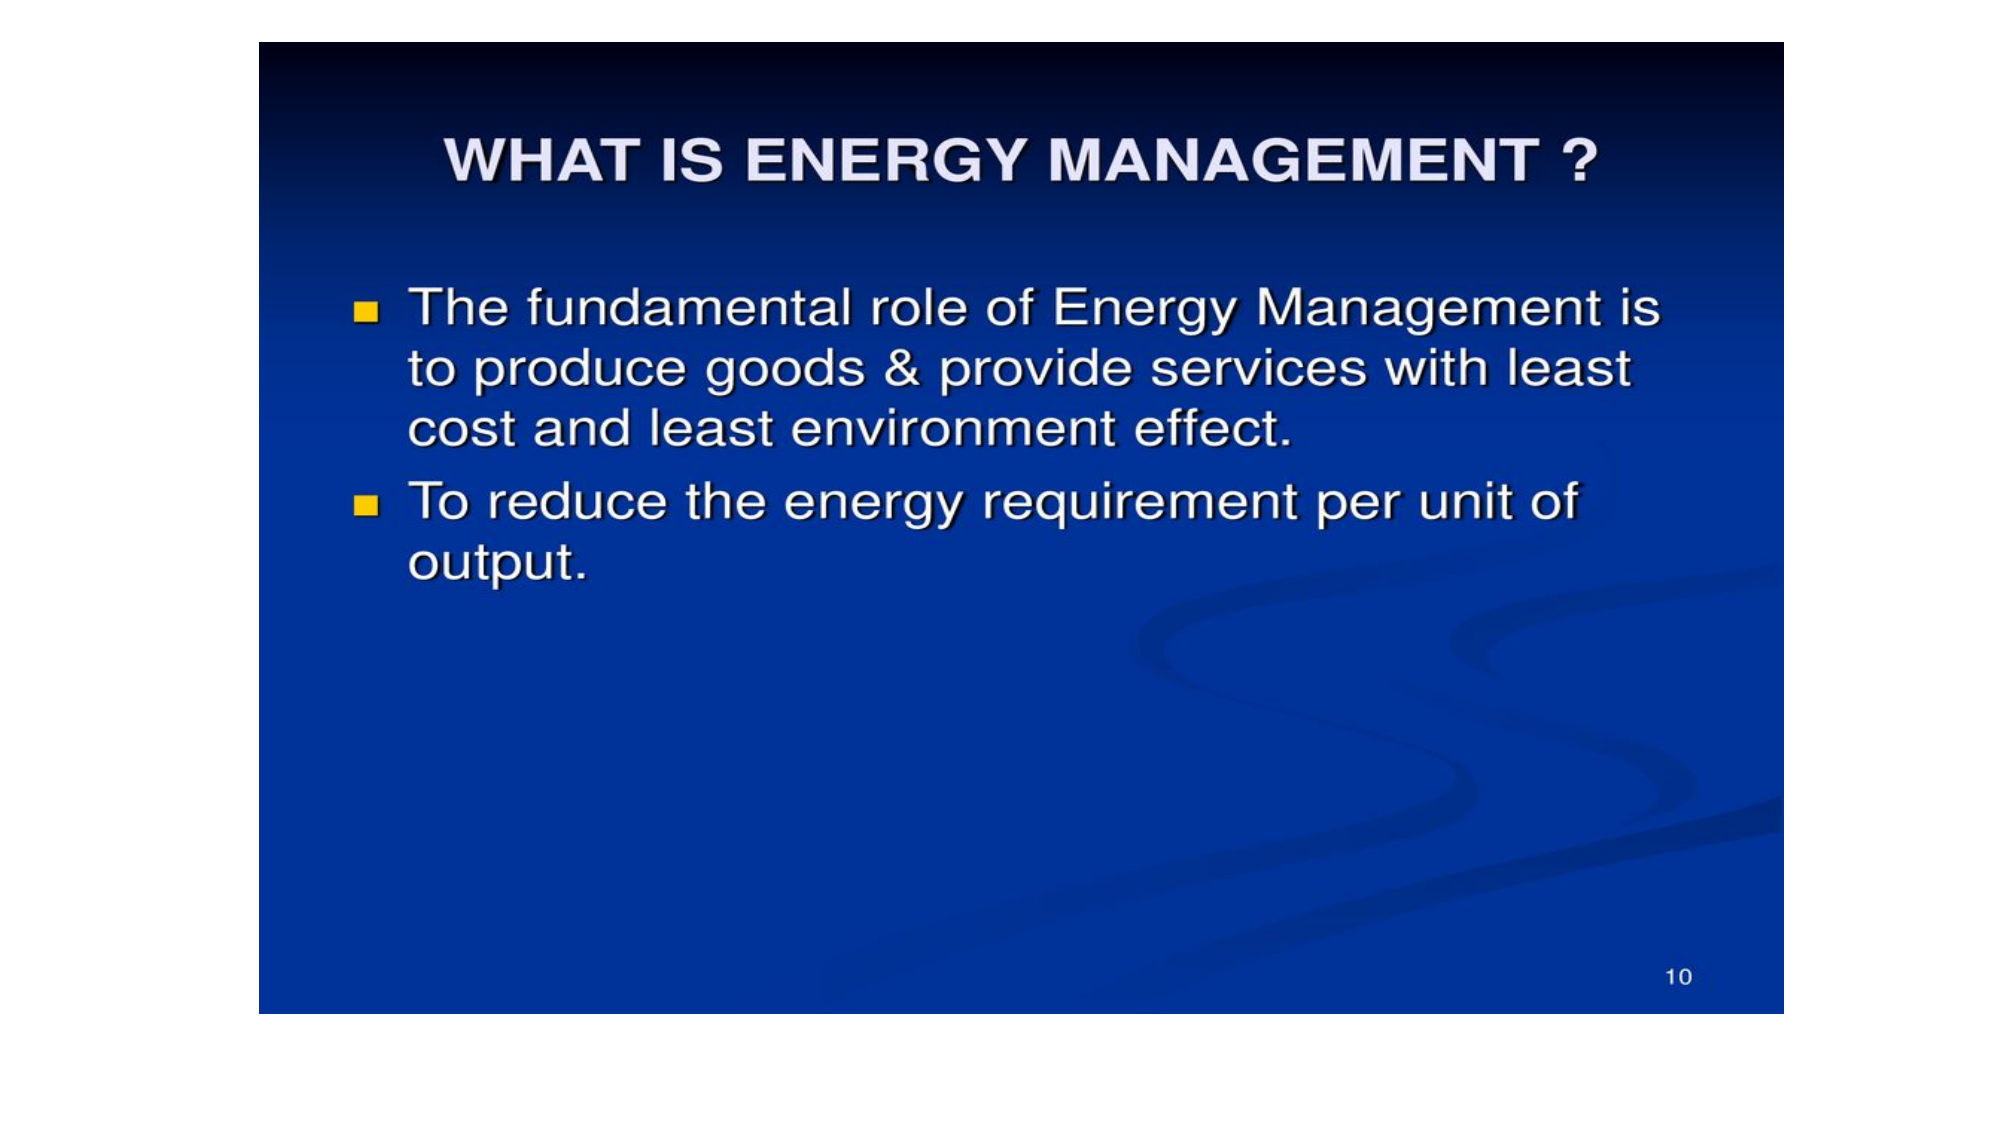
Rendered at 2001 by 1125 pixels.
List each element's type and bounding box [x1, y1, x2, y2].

list [259, 42, 1784, 1014]
